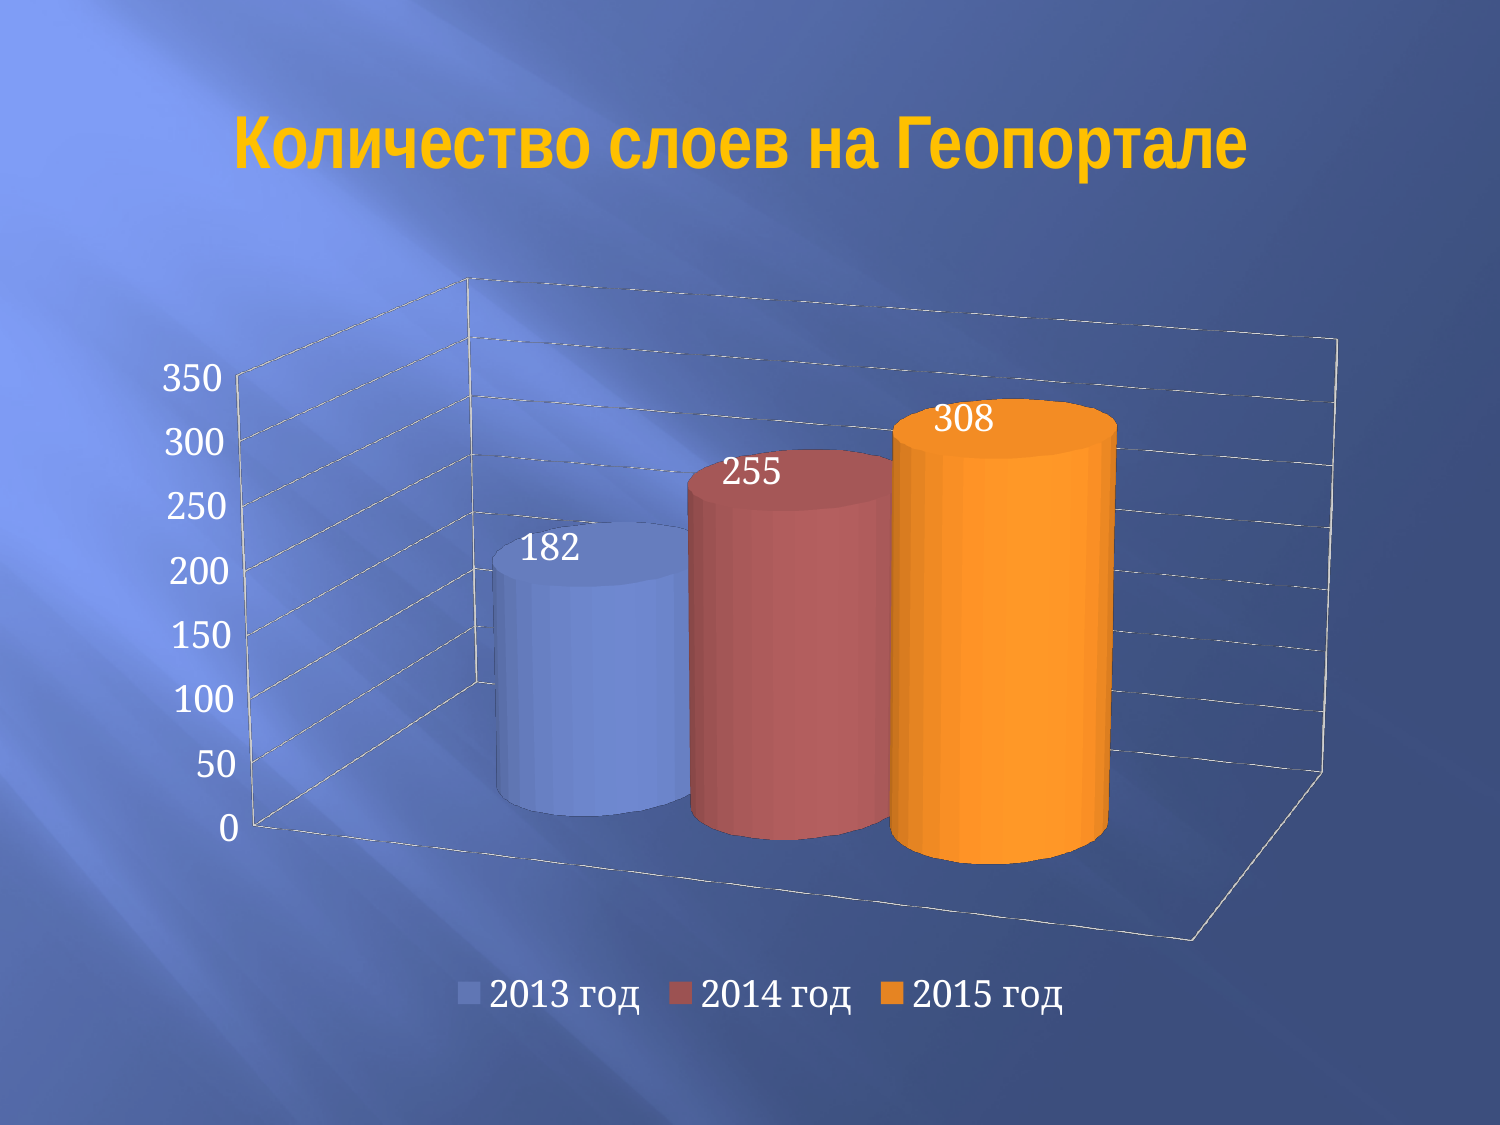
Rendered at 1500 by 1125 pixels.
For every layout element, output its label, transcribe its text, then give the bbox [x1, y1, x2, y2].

title Количество слоев на Геопортале [75, 45, 1425, 233]
chart [74, 262, 1426, 1036]
